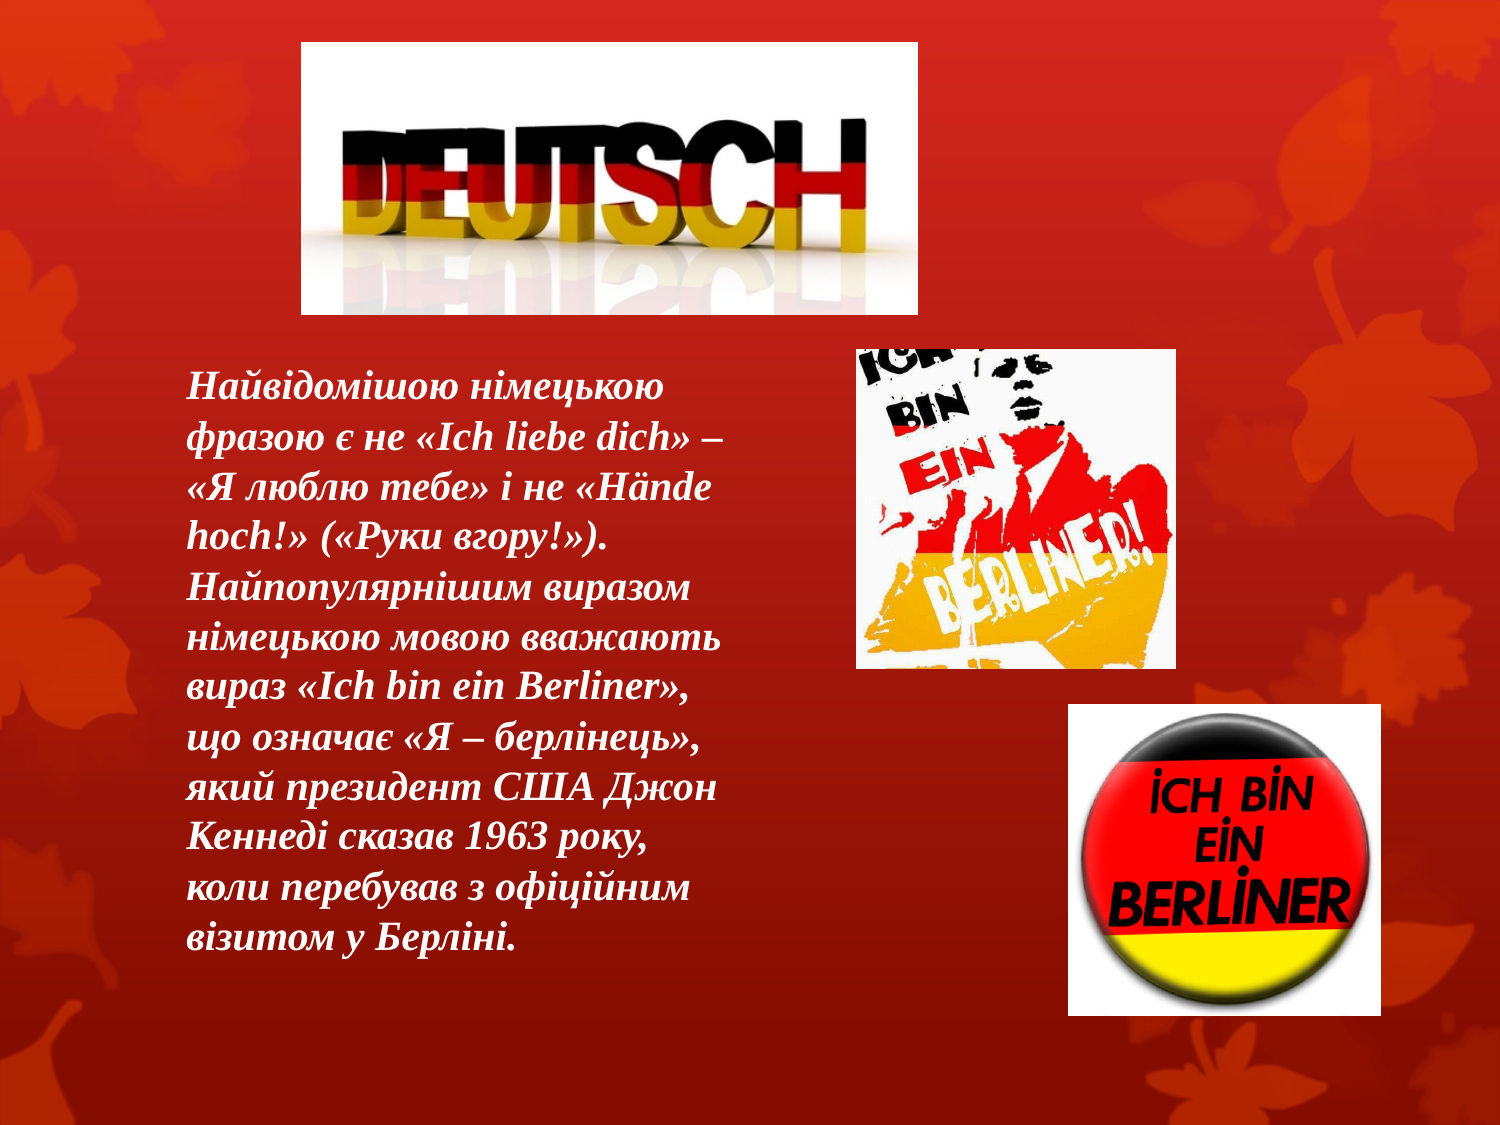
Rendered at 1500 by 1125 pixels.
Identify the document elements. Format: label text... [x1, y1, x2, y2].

picture [1068, 703, 1381, 1017]
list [855, 349, 1176, 670]
picture [300, 42, 918, 315]
list Найвідомішою німецькою фразою є не «Ich liebe dich» – «Я люблю тебе» і не «Hände hoch!» («Руки вгору!»). Найпопулярнішим виразом німецькою мовою вважають вираз «Ich bin ein Berliner», що означає «Я – берлінець», який президент США Джон Кеннеді сказав 1963 року, коли перебував з офіційним візитом у Берліні. [171, 351, 741, 1016]
